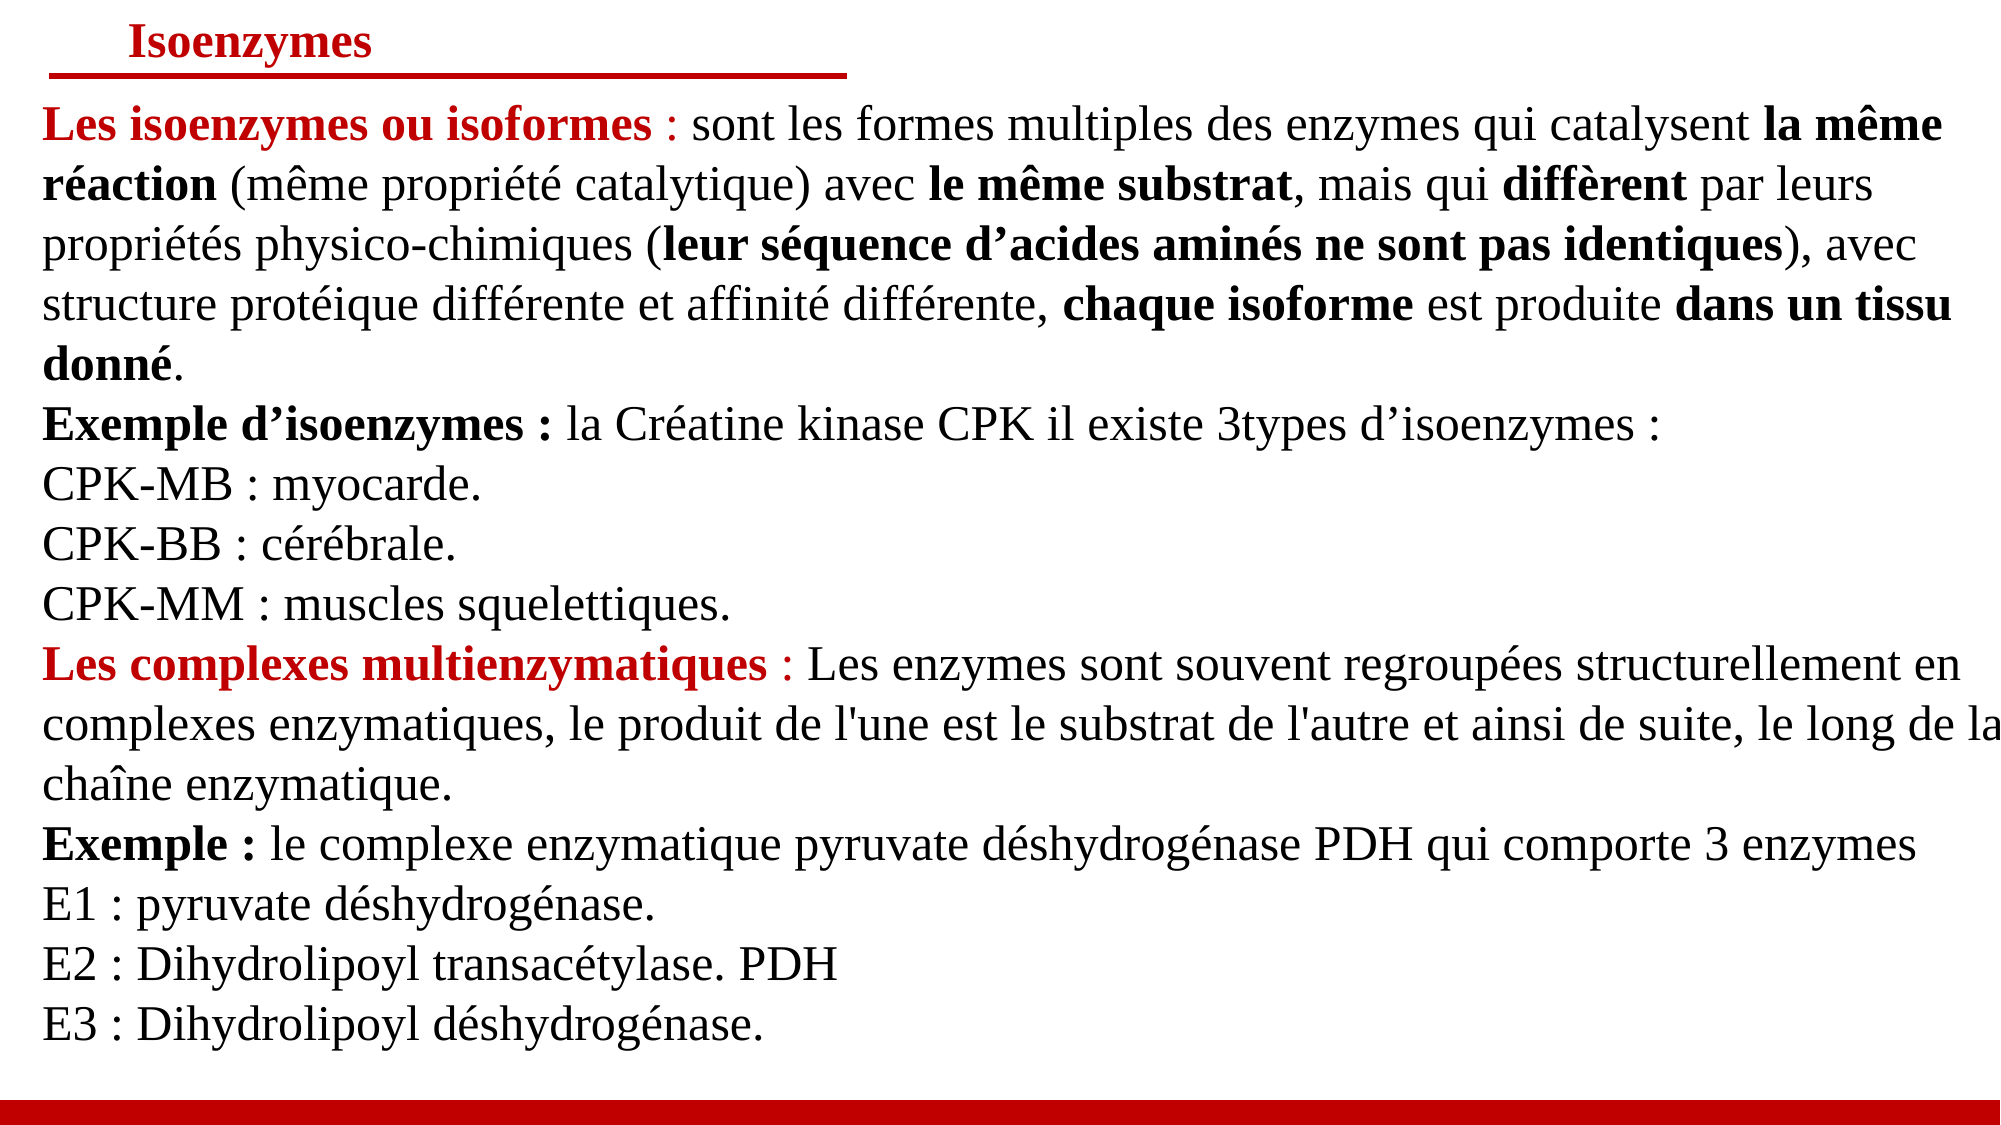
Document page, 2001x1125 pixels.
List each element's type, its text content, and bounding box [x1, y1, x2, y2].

text_box [0, 1099, 2000, 1125]
text_box Isoenzymes [0, 0, 778, 75]
text_box Les isoenzymes ou isoformes : sont les formes multiples des enzymes qui catalysent la même réaction (même propriété catalytique) avec le même substrat, mais qui diffèrent par leurs propriétés physico-chimiques (leur séquence d’acides aminés ne sont pas identiques), avec structure protéique différente et affinité différente, chaque isoforme est produite dans un tissu donné. Exemple d’isoenzymes : la Créatine kinase CPK il existe 3types d’isoenzymes : CPK-MB : myocarde. CPK-BB : cérébrale. CPK-MM : muscles squelettiques. Les complexes multienzymatiques : Les enzymes sont souvent regroupées structurellement en complexes enzymatiques, le produit de l'une est le substrat de l'autre et ainsi de suite, le long de la chaîne enzymatique. Exemple : le complexe enzymatique pyruvate déshydrogénase PDH qui comporte 3 enzymes E1 : pyruvate déshydrogénase. E2 : Dihydrolipoyl transacétylase. PDH E3 : Dihydrolipoyl déshydrogénase. [27, 83, 2000, 1059]
